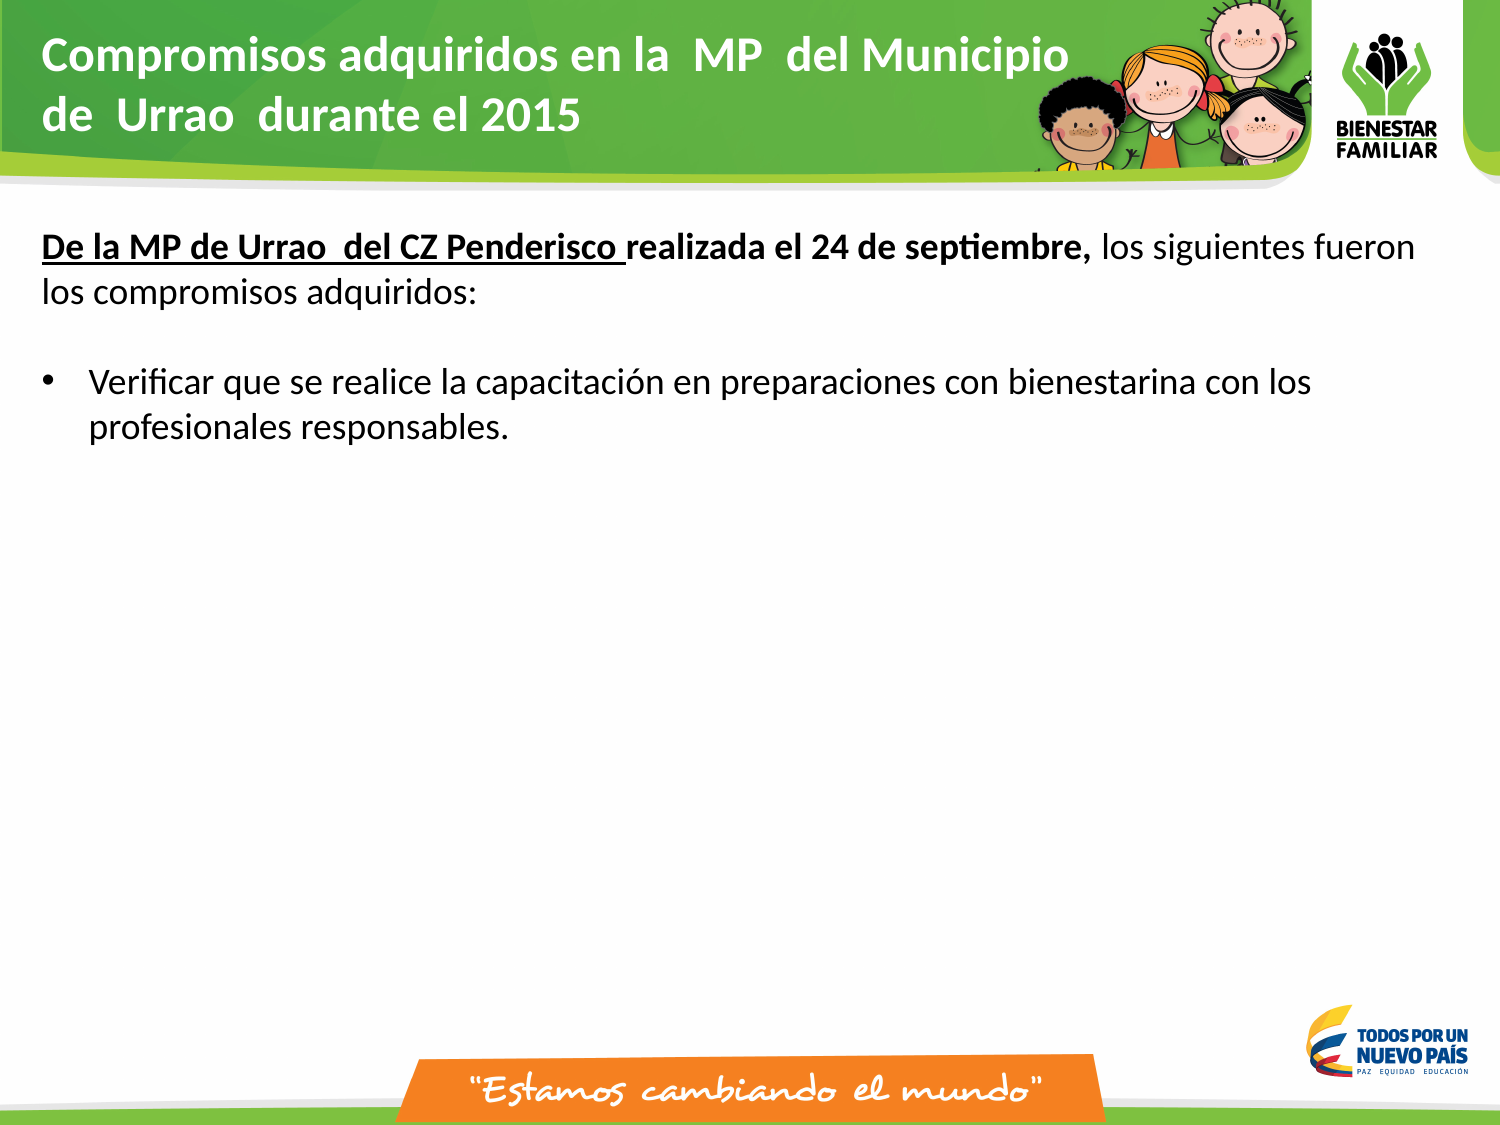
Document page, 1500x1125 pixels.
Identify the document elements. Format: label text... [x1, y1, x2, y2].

picture [0, 0, 1500, 1125]
text_box De la MP de Urrao del CZ Penderisco realizada el 24 de septiembre, los siguientes fueron los compromisos adquiridos: Verificar que se realice la capacitación en preparaciones con bienestarina con los profesionales responsables. [26, 214, 1469, 770]
text_box Compromisos adquiridos en la MP del Municipio de Urrao durante el 2015 [26, 14, 1187, 149]
